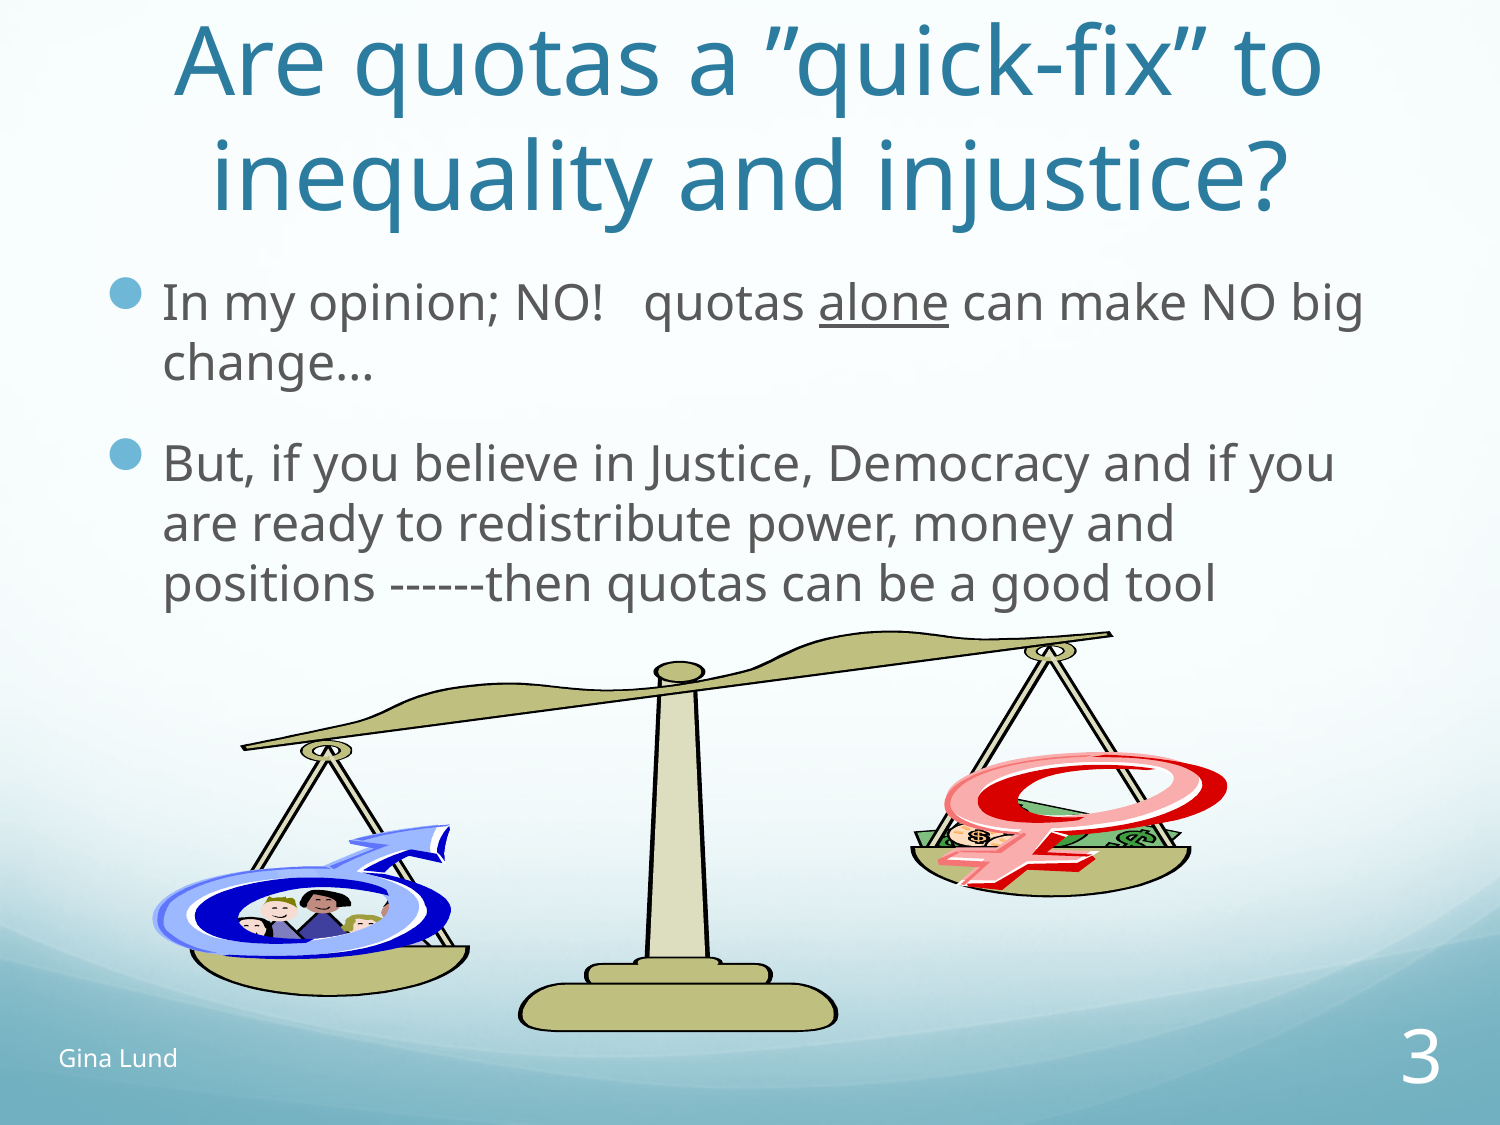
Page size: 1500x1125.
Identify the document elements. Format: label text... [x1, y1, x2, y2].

slide_number 3 [1295, 1029, 1459, 1090]
title Are quotas a ”quick-fix” to inequality and injustice? [18, 17, 1482, 237]
footer Gina Lund [43, 1029, 838, 1090]
list In my opinion; NO! quotas alone can make NO big change… But, if you believe in Justice, Democracy and if you are ready to redistribute power, money and positions ------then quotas can be a good tool [90, 262, 1410, 975]
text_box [146, 626, 1232, 1033]
